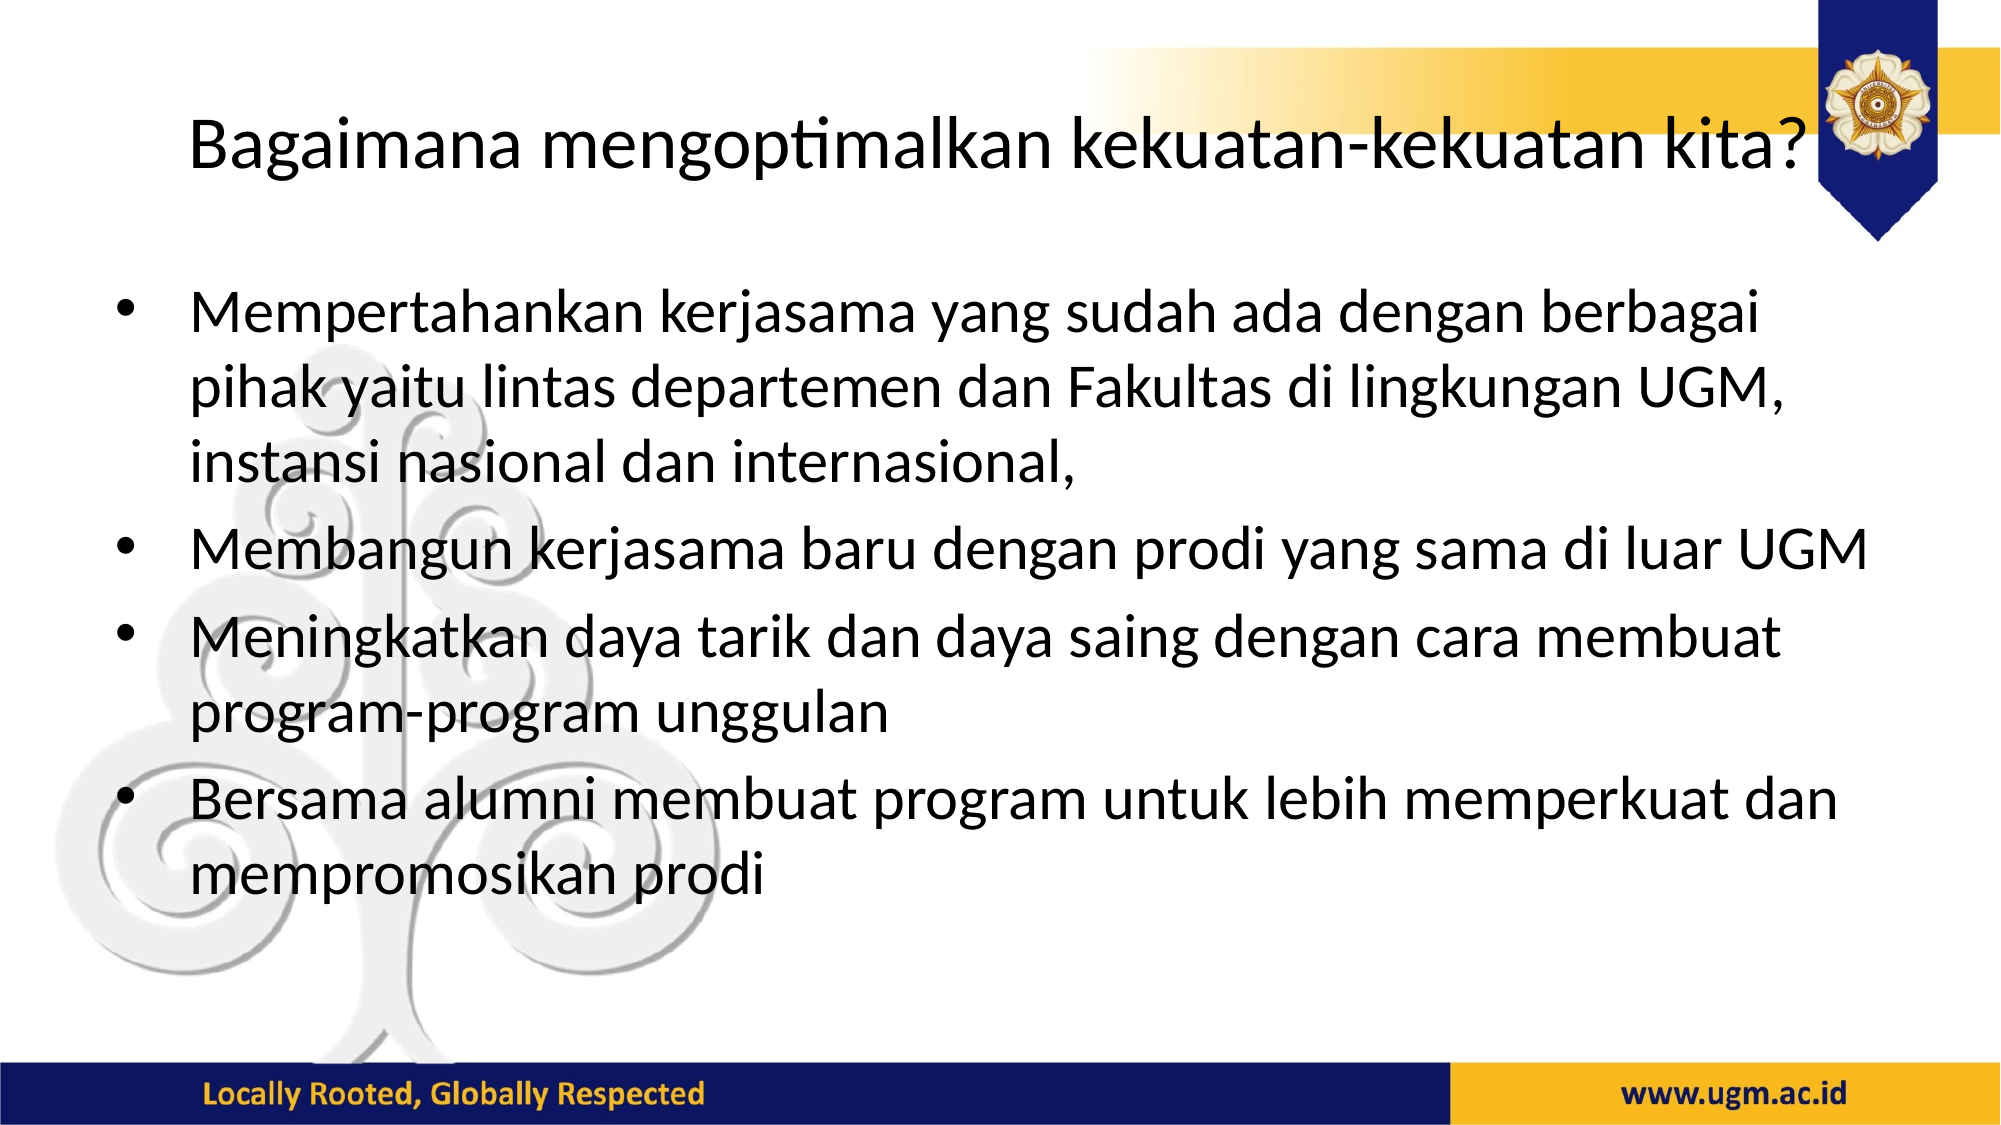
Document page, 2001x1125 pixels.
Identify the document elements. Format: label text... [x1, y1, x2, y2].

picture [0, 0, 2001, 1125]
list Mempertahankan kerjasama yang sudah ada dengan berbagai pihak yaitu lintas departemen dan Fakultas di lingkungan UGM, instansi nasional dan internasional, Membangun kerjasama baru dengan prodi yang sama di luar UGM Meningkatkan daya tarik dan daya saing dengan cara membuat program-program unggulan Bersama alumni membuat program untuk lebih memperkuat dan mempromosikan prodi [99, 262, 1900, 1005]
title Bagaimana mengoptimalkan kekuatan-kekuatan kita? [99, 45, 1900, 233]
